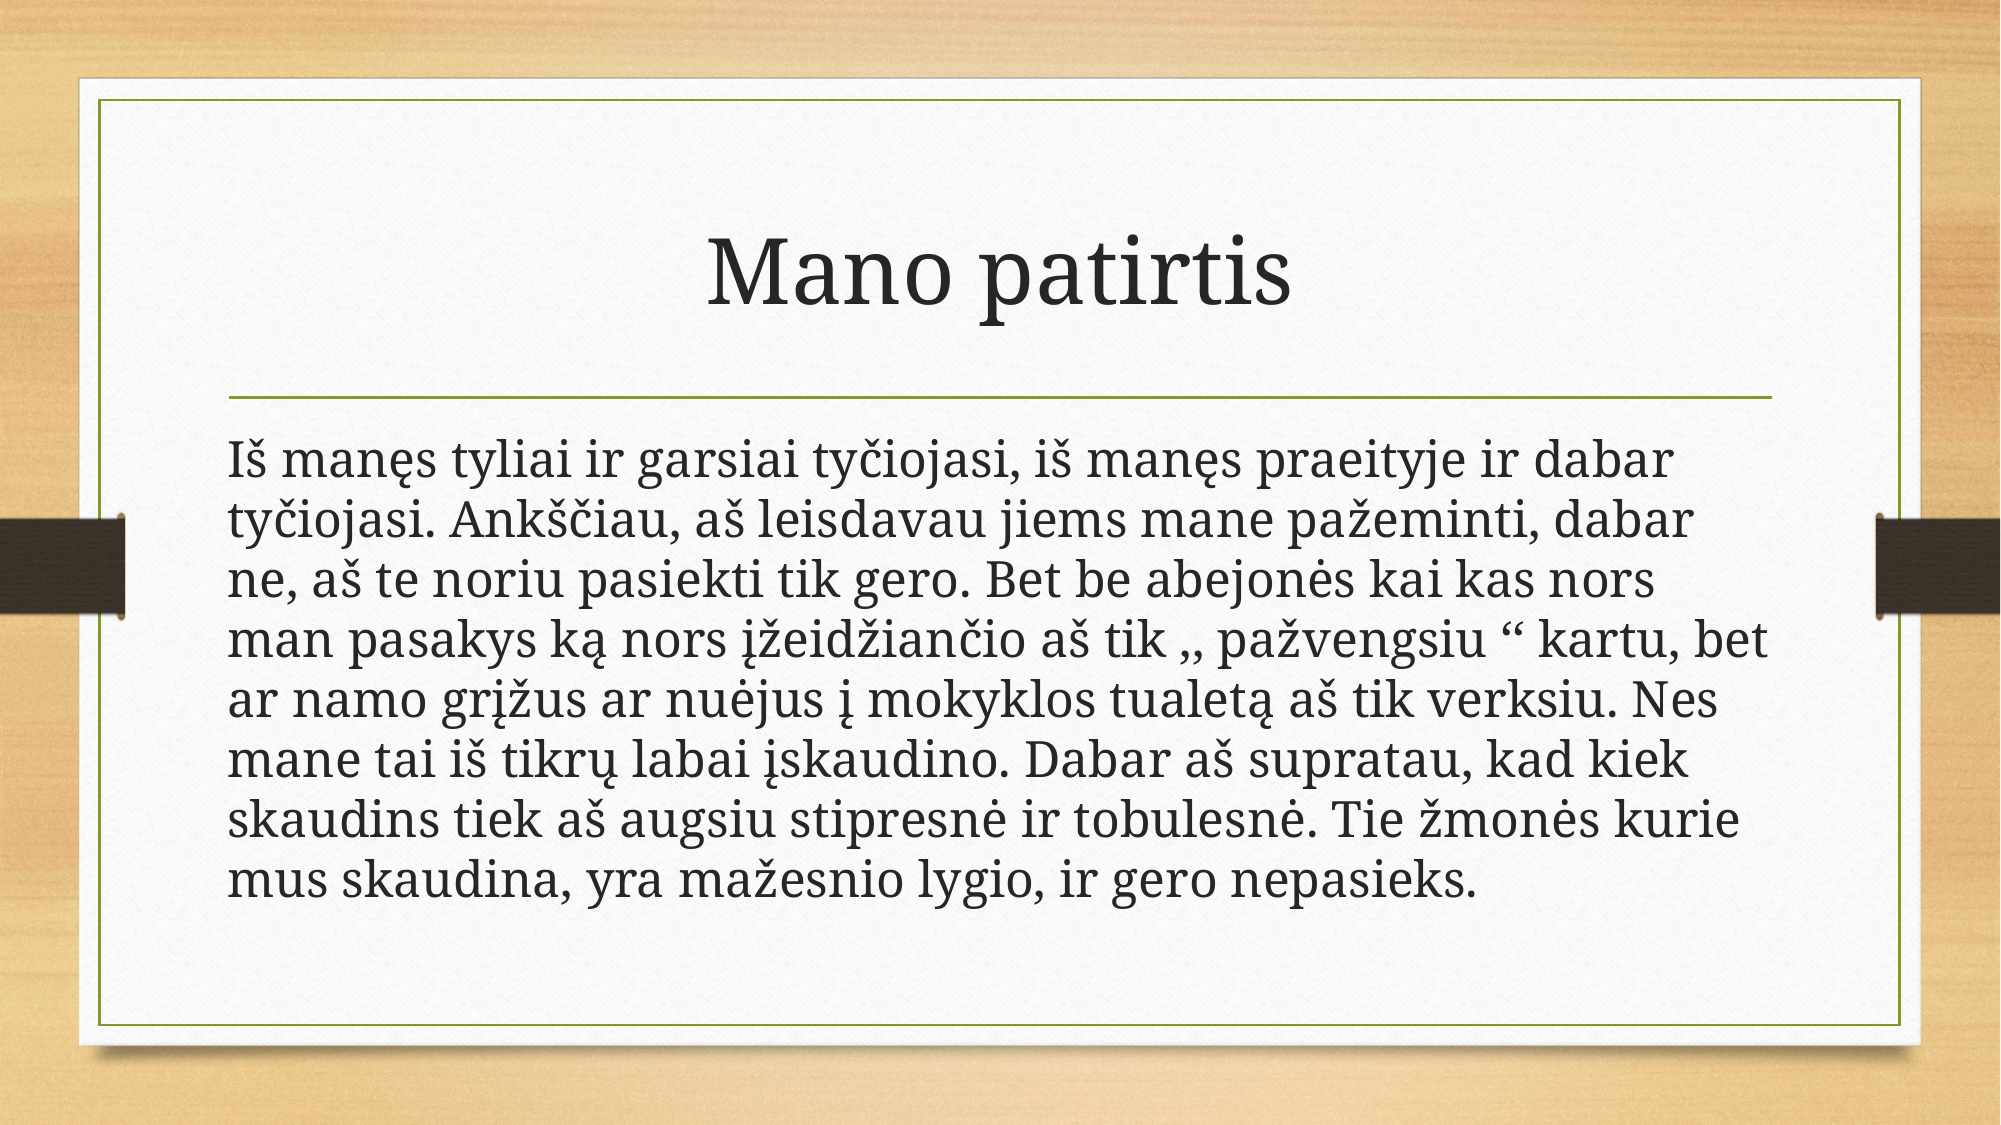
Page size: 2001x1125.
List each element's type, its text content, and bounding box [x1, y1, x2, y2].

list Iš manęs tyliai ir garsiai tyčiojasi, iš manęs praeityje ir dabar tyčiojasi. Ankščiau, aš leisdavau jiems mane pažeminti, dabar ne, aš te noriu pasiekti tik gero. Bet be abejonės kai kas nors man pasakys ką nors įžeidžiančio aš tik ,, pažvengsiu ‘‘ kartu, bet ar namo grįžus ar nuėjus į mokyklos tualetą aš tik verksiu. Nes mane tai iš tikrų labai įskaudino. Dabar aš supratau, kad kiek skaudins tiek aš augsiu stipresnė ir tobulesnė. Tie žmonės kurie mus skaudina, yra mažesnio lygio, ir gero nepasieks. [212, 419, 1788, 964]
title Mano patirtis [212, 161, 1788, 375]
picture [0, 0, 2001, 1125]
